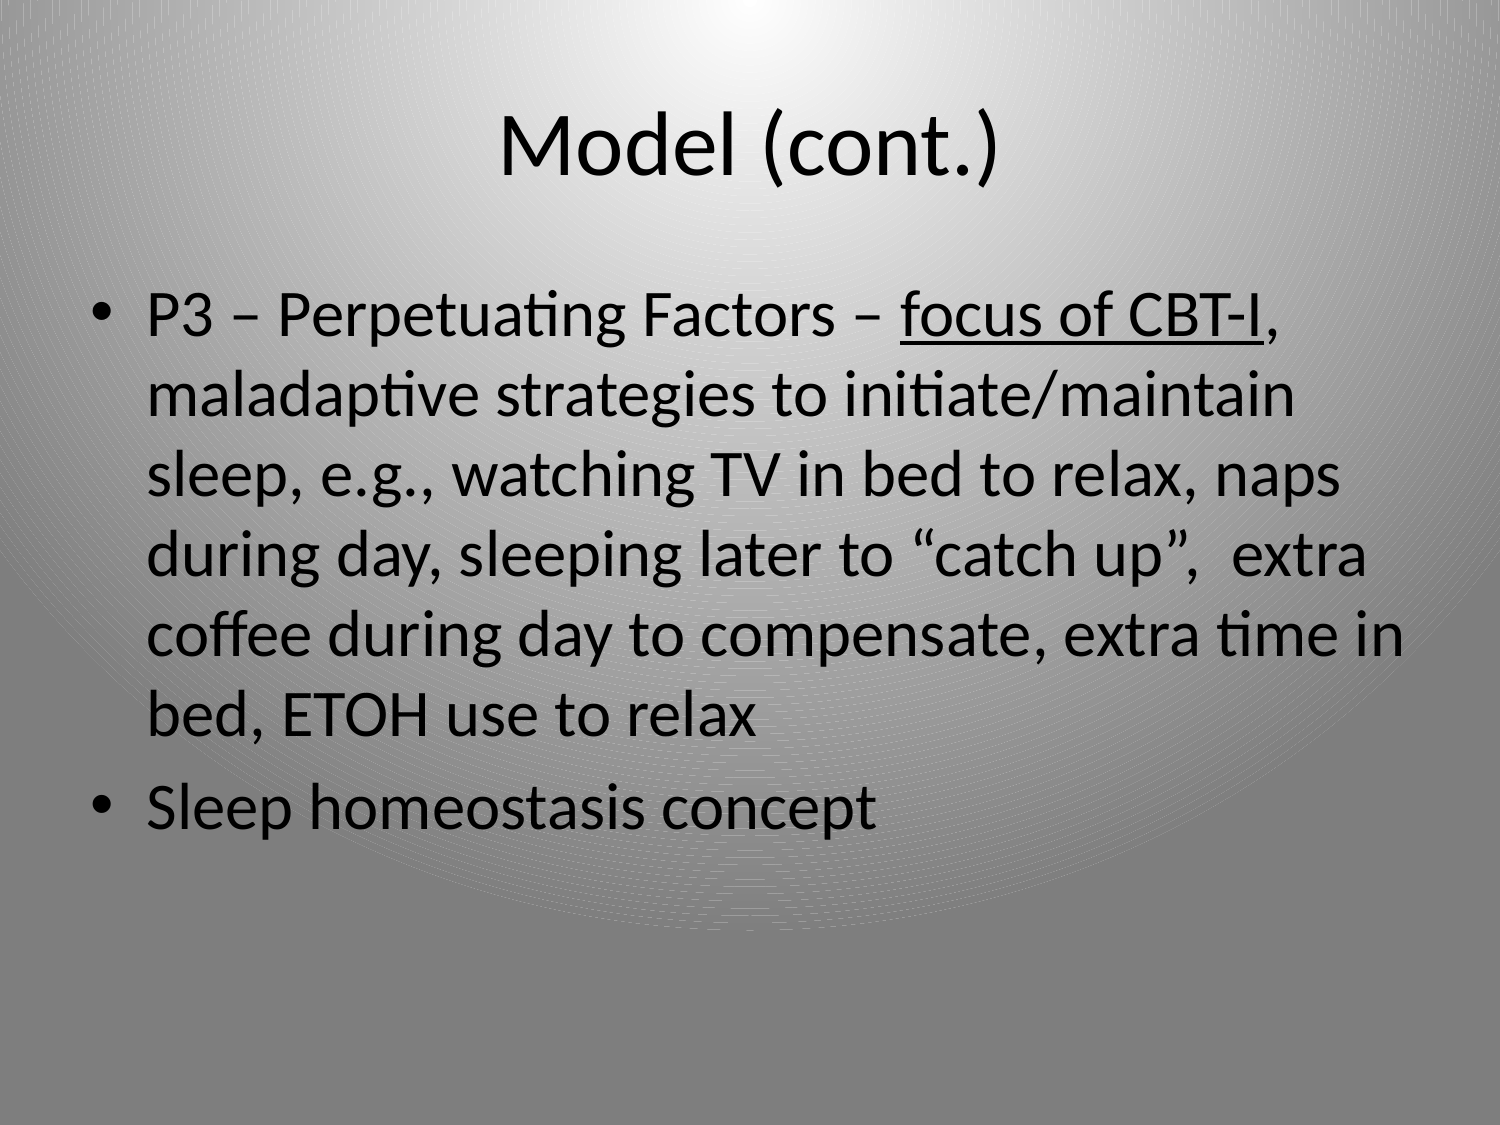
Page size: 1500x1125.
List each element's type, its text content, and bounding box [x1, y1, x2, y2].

list P3 – Perpetuating Factors – focus of CBT-I, maladaptive strategies to initiate/maintain sleep, e.g., watching TV in bed to relax, naps during day, sleeping later to “catch up”, extra coffee during day to compensate, extra time in bed, ETOH use to relax Sleep homeostasis concept [75, 262, 1425, 1005]
title Model (cont.) [75, 45, 1425, 233]
